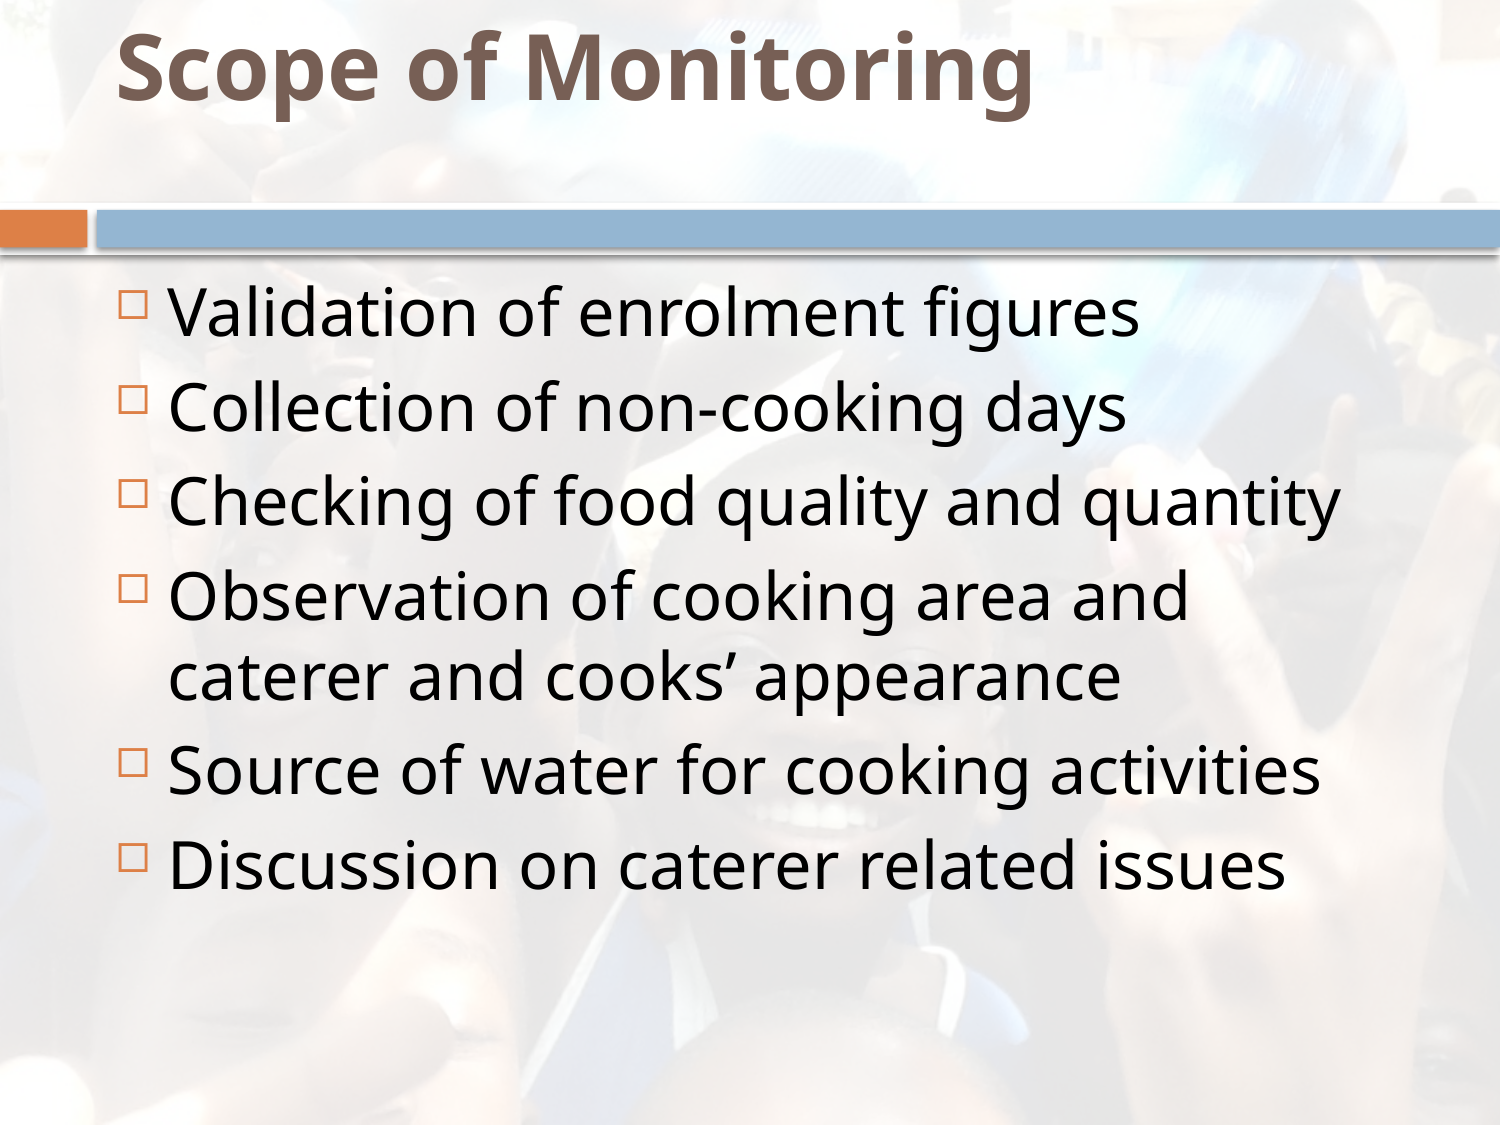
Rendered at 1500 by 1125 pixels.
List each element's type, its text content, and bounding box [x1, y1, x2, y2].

list Validation of enrolment figures Collection of non-cooking days Checking of food quality and quantity Observation of cooking area and caterer and cooks’ appearance Source of water for cooking activities Discussion on caterer related issues [100, 262, 1438, 1000]
title Scope of Monitoring [100, 37, 1438, 200]
